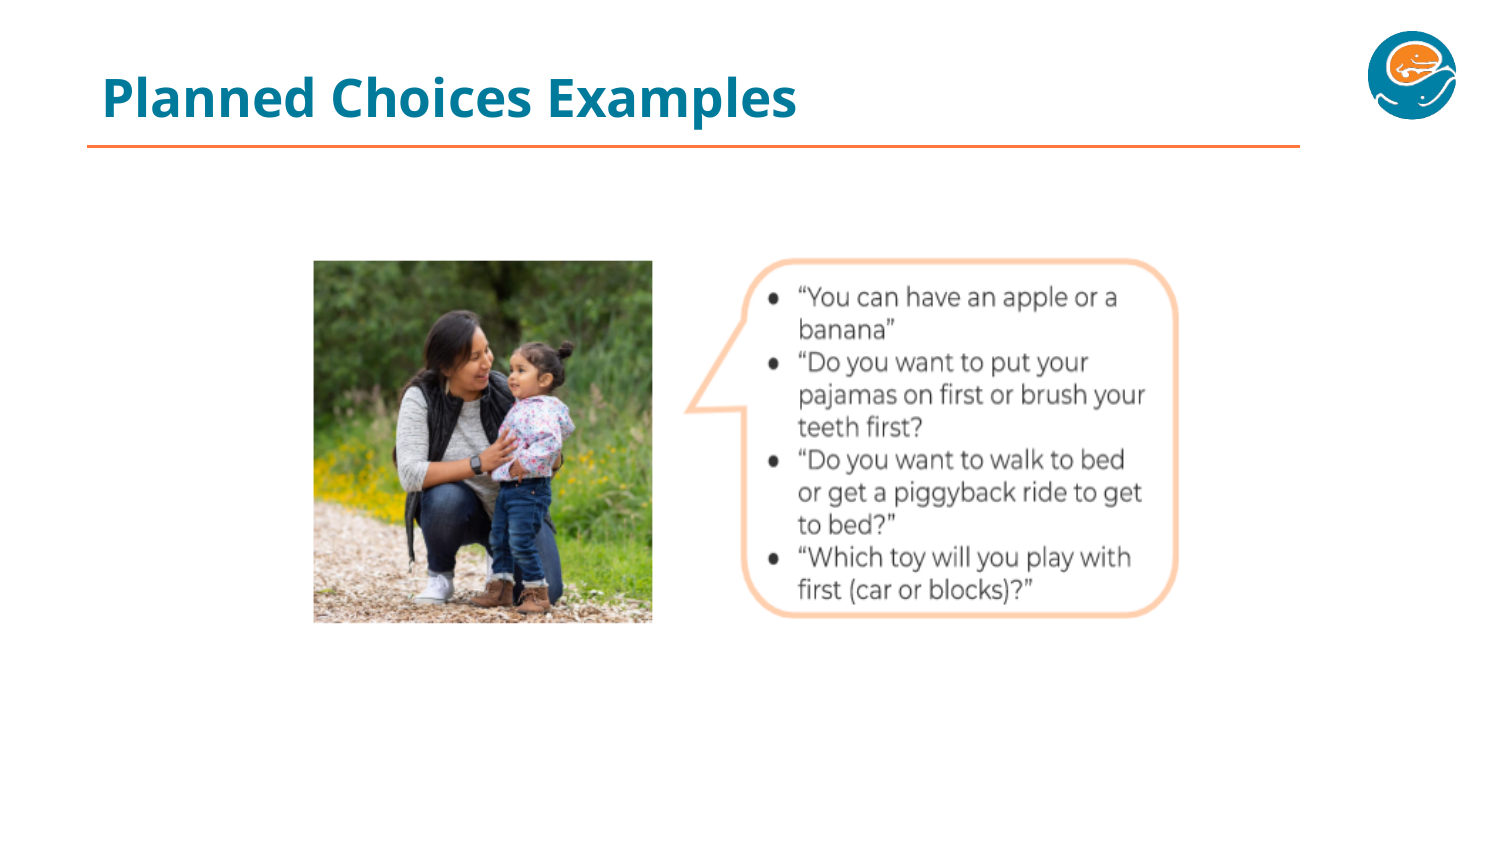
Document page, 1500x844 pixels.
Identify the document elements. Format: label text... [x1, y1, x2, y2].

list Planned Choices Examples [85, 64, 938, 138]
list [85, 165, 1461, 679]
picture [300, 251, 1189, 639]
picture [1366, 23, 1463, 128]
